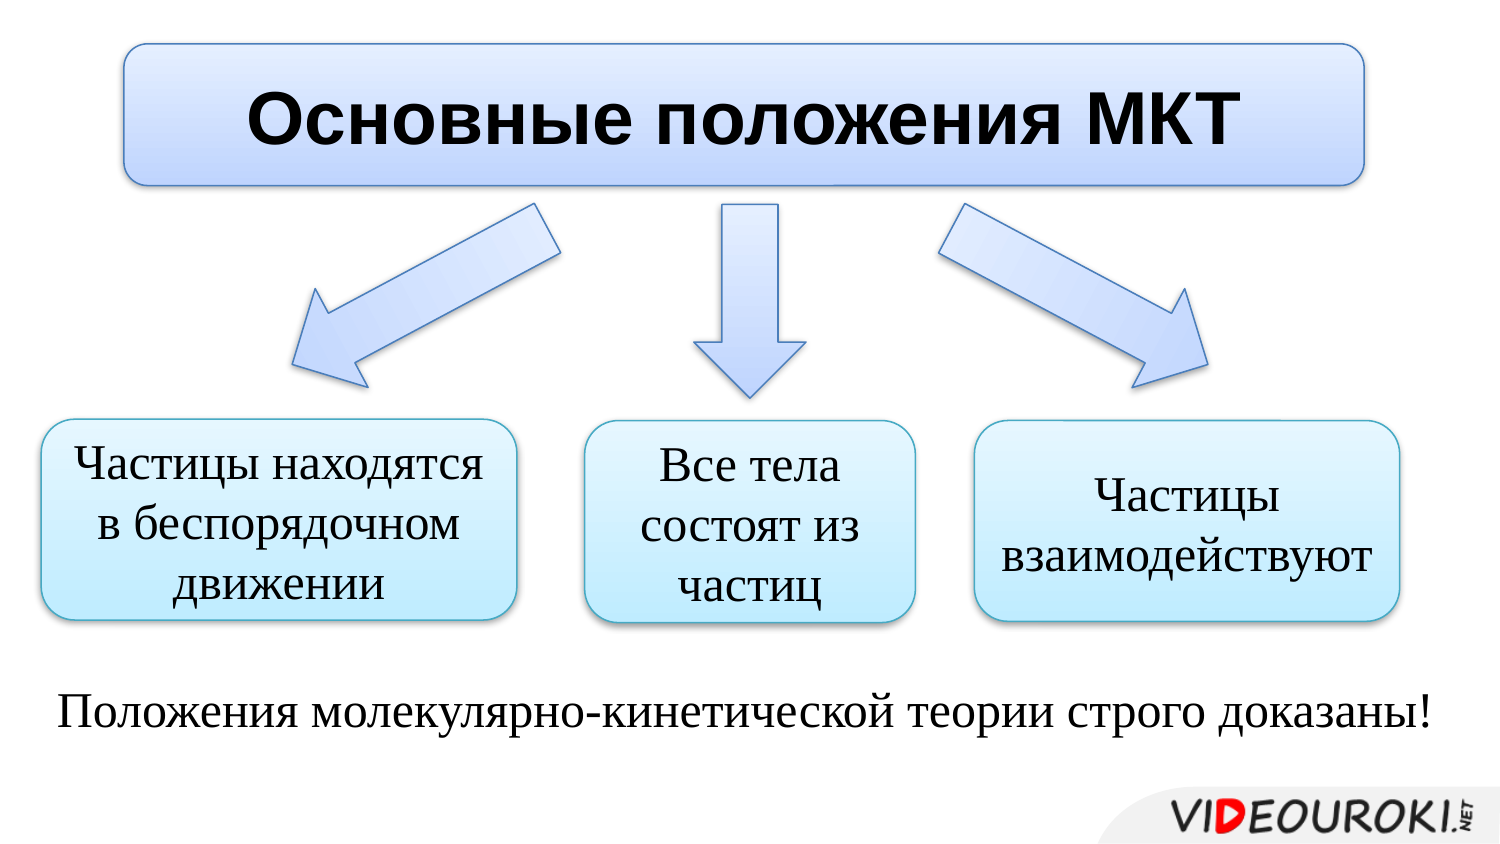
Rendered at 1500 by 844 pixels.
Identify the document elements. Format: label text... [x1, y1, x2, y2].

text_box [693, 203, 807, 399]
text_box Положения молекулярно-кинетической теории строго доказаны! [42, 669, 1450, 745]
text_box [937, 202, 1209, 389]
text_box Все тела состоят из частиц [583, 419, 917, 624]
text_box Основные положения МКТ [123, 43, 1365, 187]
text_box Частицы взаимодействуют [973, 419, 1401, 623]
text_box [1097, 786, 1500, 844]
text_box Частицы находятся в беспорядочном движении [40, 418, 518, 621]
text_box [291, 202, 562, 389]
